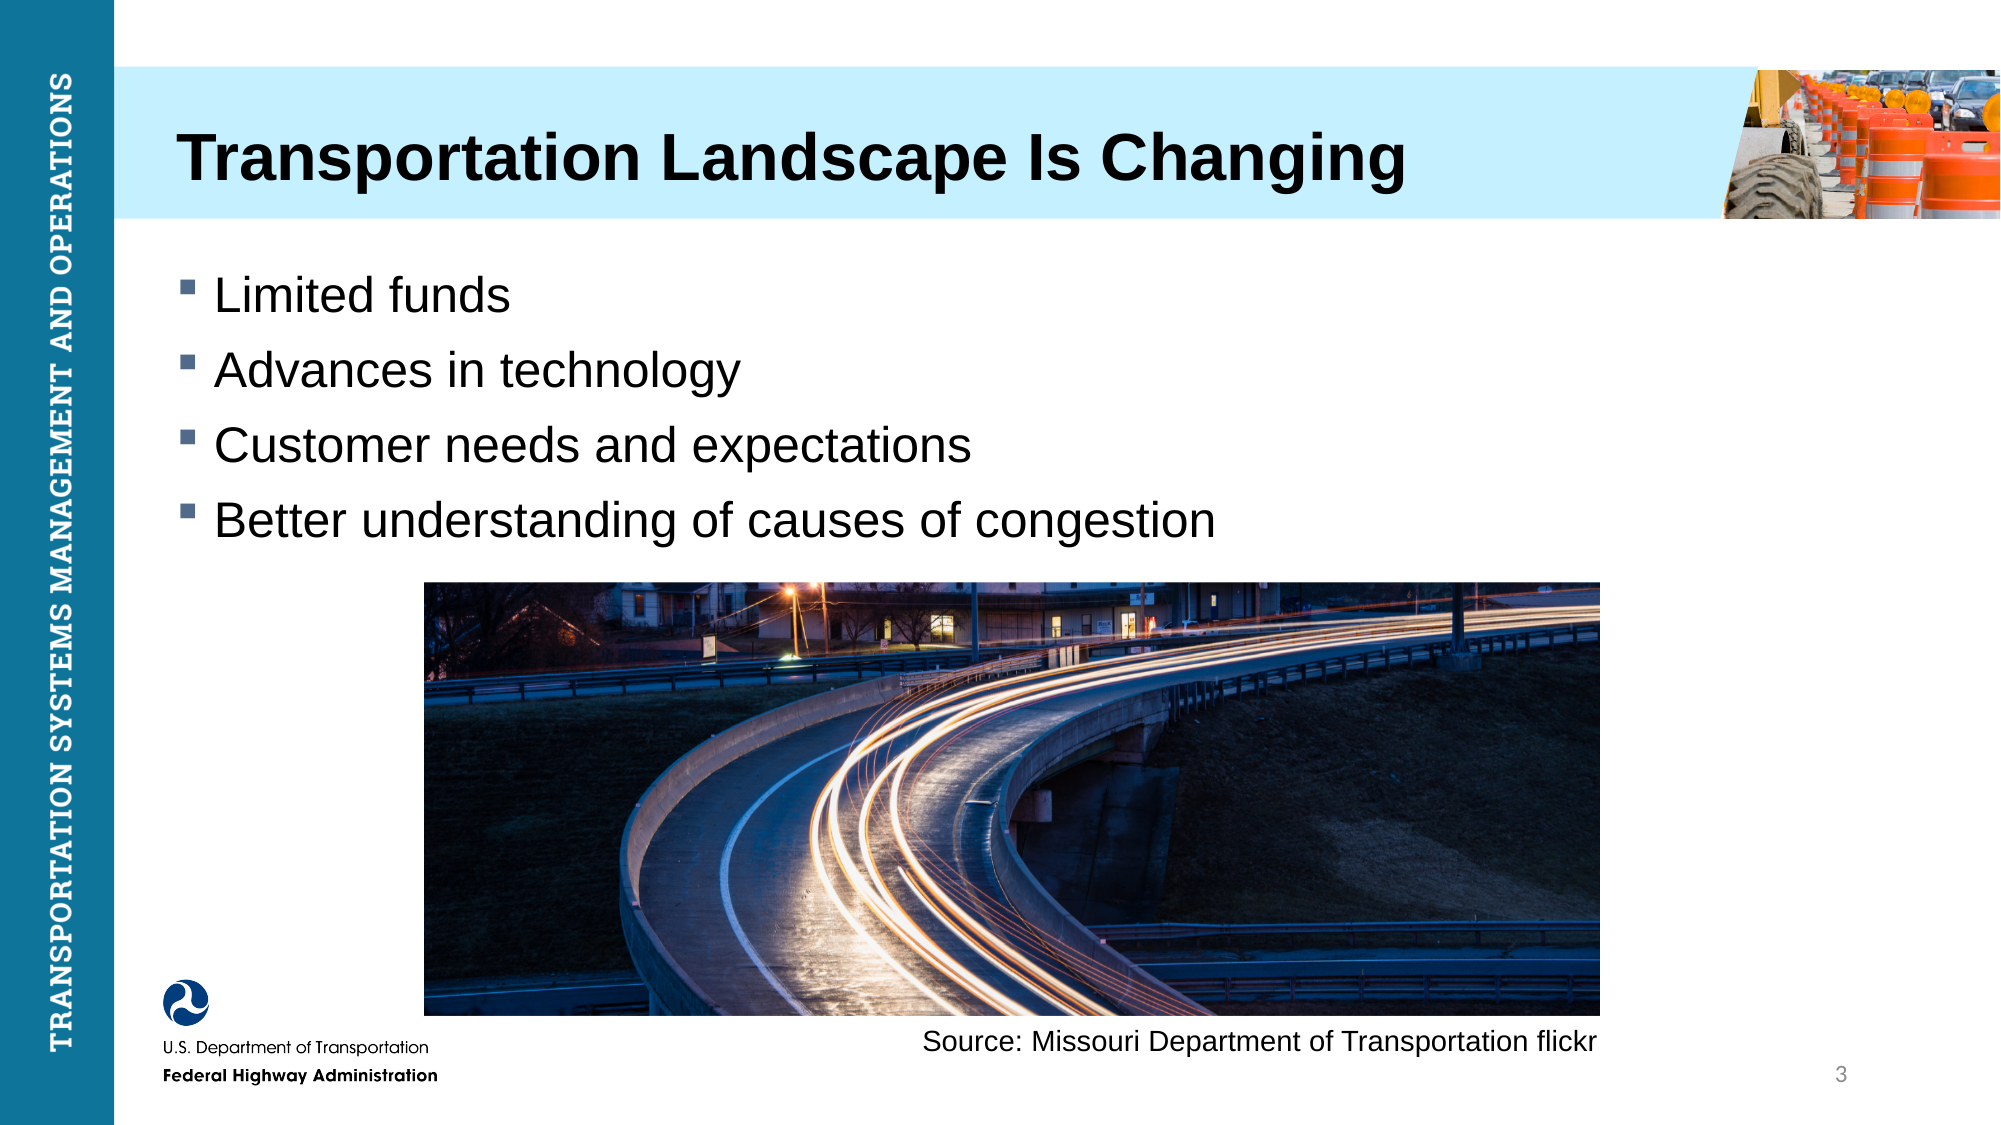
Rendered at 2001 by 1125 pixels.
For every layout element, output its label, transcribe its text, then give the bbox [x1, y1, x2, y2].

picture [161, 582, 1600, 1088]
text_box Source: Missouri Department of Transportation flickr [859, 1014, 1613, 1065]
picture [1723, 70, 2001, 219]
list Limited funds Advances in technology Customer needs and expectations Better understanding of causes of congestion [161, 261, 1863, 976]
title Transportation Landscape Is Changing (ES) [161, 115, 1638, 198]
slide_number 3 [1412, 1042, 1863, 1103]
picture [46, 64, 109, 1061]
